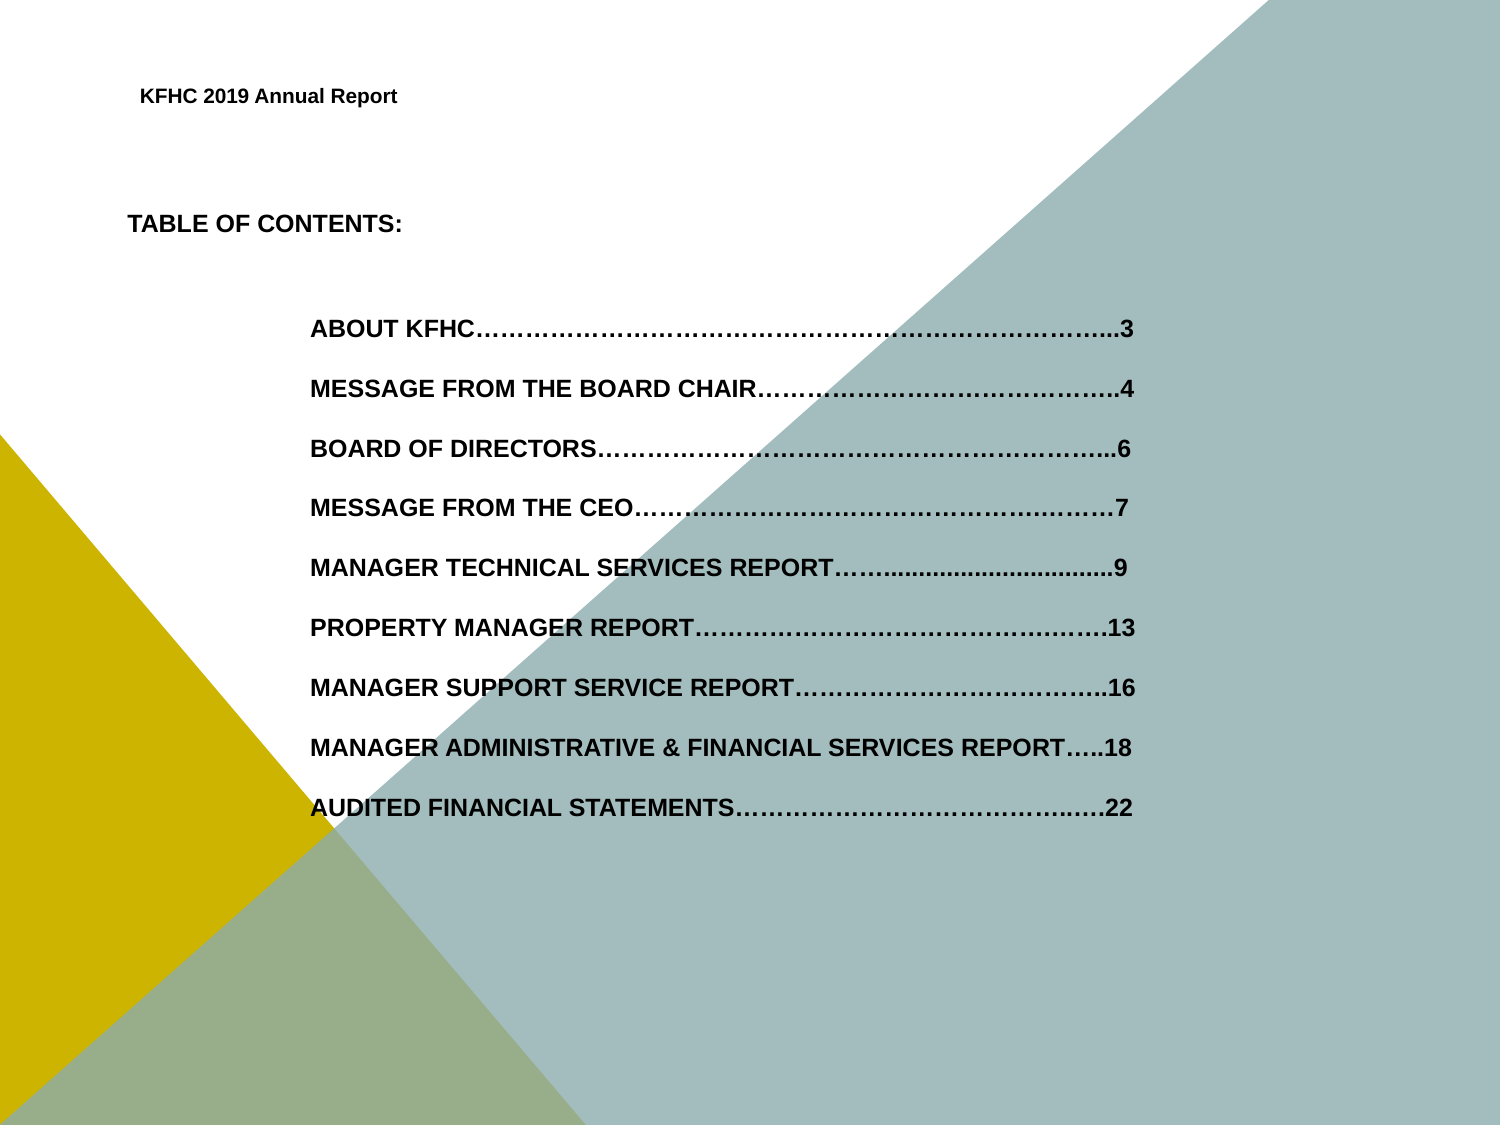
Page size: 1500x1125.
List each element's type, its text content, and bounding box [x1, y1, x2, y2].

text_box ABOUT KFHC…………………………………………………………………...3 MESSAGE FROM THE BOARD CHAIR……………………………………..4 BOARD OF DIRECTORS……………………………………………………...6 MESSAGE FROM THE CEO………………………………………….………7 MANAGER TECHNICAL SERVICES REPORT…….................................9 PROPERTY MANAGER REPORT…………………………………….…….13 MANAGER SUPPORT SERVICE REPORT………………………………..16 MANAGER ADMINISTRATIVE & FINANCIAL SERVICES REPORT…..18 AUDITED FINANCIAL STATEMENTS…………………………………..….22 [288, 275, 1157, 854]
text_box KFHC 2019 Annual Report [124, 75, 415, 115]
text_box TABLE OF CONTENTS: [112, 200, 438, 245]
